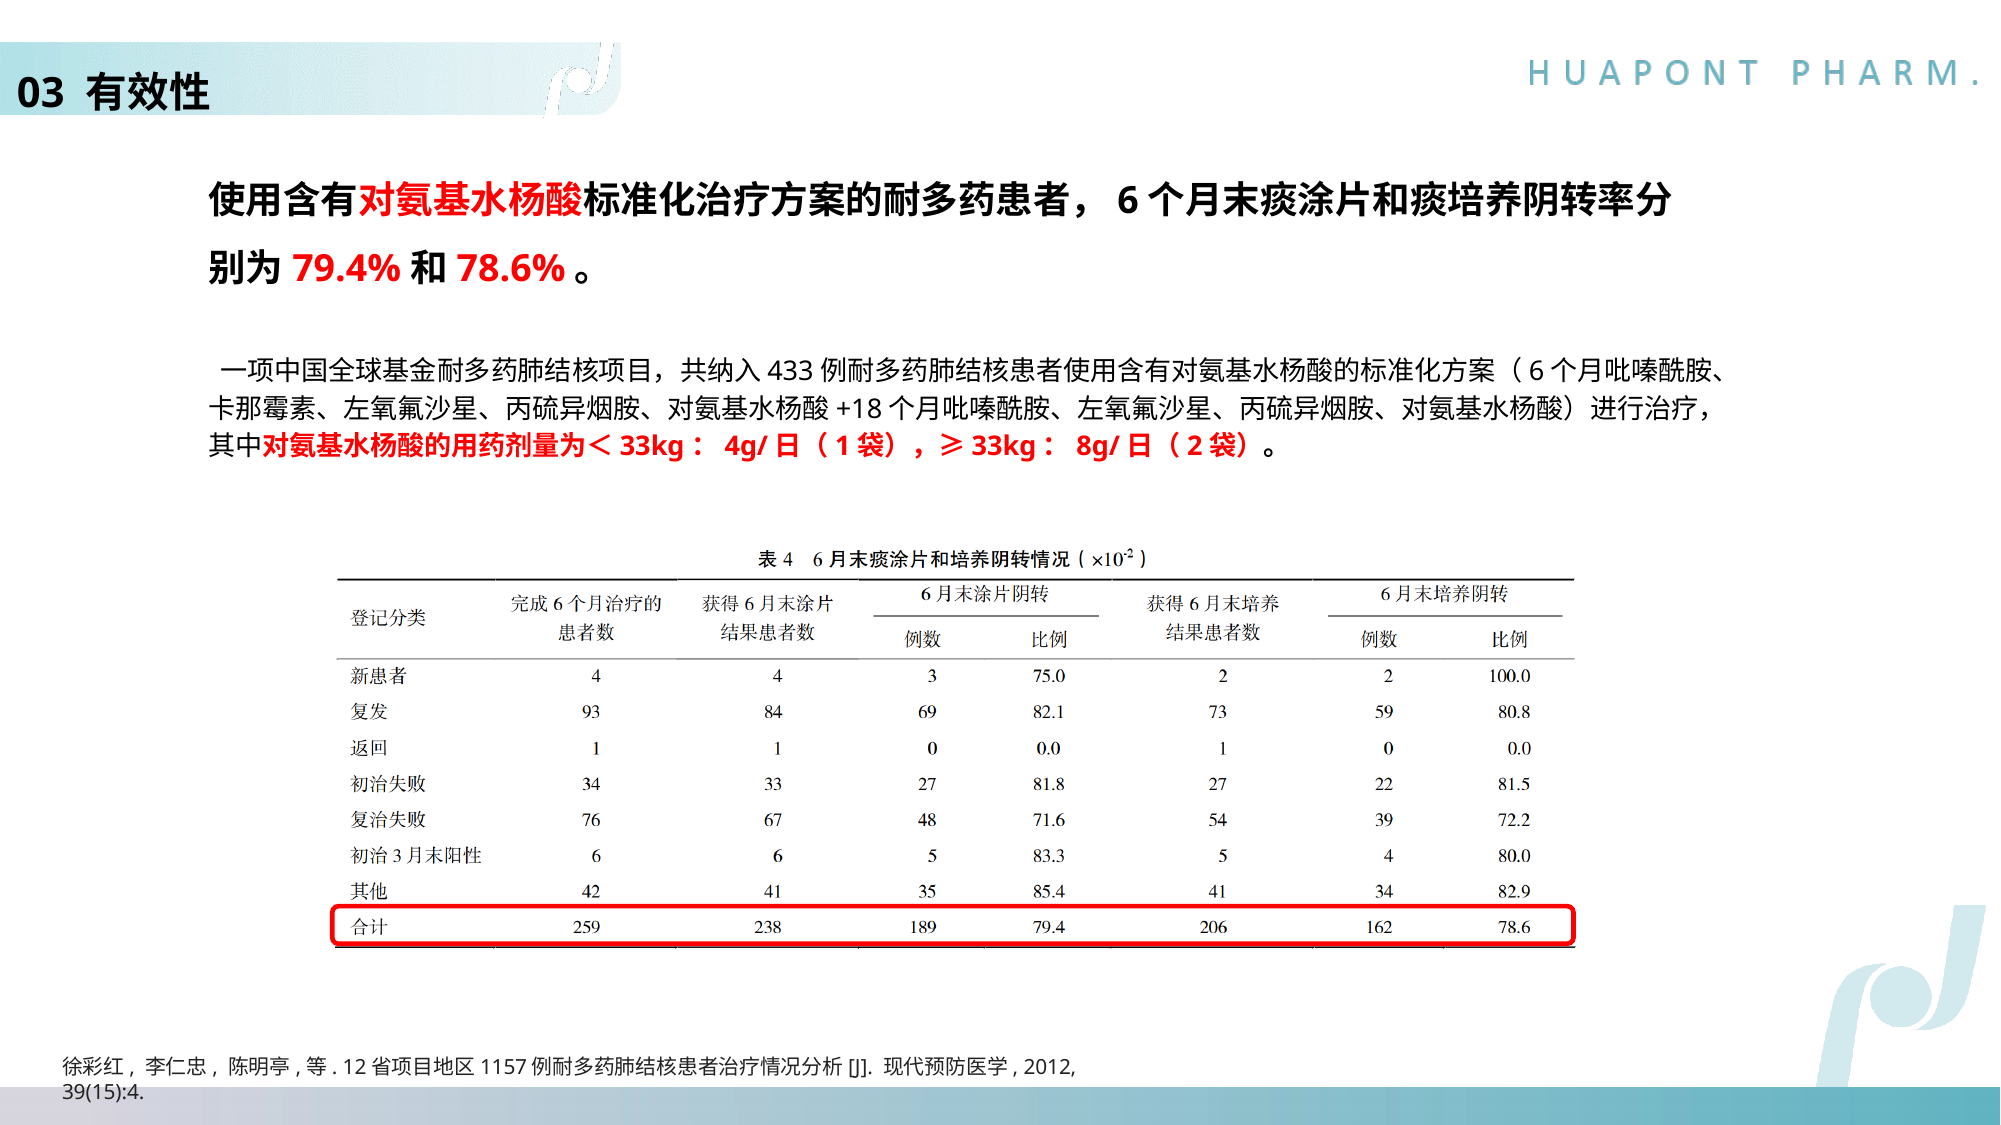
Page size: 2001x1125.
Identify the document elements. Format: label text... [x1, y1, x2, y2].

text_box 03 有效性 [2, 33, 692, 123]
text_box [0, 42, 621, 118]
text_box 使用含有对氨基水杨酸标准化治疗方案的耐多药患者，6个月末痰涂片和痰培养阴转率分别为79.4%和78.6%。 [193, 146, 1711, 296]
picture [0, 905, 2000, 1125]
text_box 徐彩红, 李仁忠, 陈明亭,等. 12省项目地区1157例耐多药肺结核患者治疗情况分析[J]. 现代预防医学, 2012, 39(15):4. [47, 1046, 1152, 1087]
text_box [287, 518, 1617, 968]
picture [1503, 36, 2000, 118]
text_box 一项中国全球基金耐多药肺结核项目，共纳入433例耐多药肺结核患者使用含有对氨基水杨酸的标准化方案（6个月吡嗪酰胺、卡那霉素、左氧氟沙星、丙硫异烟胺、对氨基水杨酸+18个月吡嗪酰胺、左氧氟沙星、丙硫异烟胺、对氨基水杨酸）进行治疗，其中对氨基水杨酸的用药剂量为＜33kg：4g/日（1袋），≥33kg：8g/日（2袋）。 [193, 341, 1736, 469]
